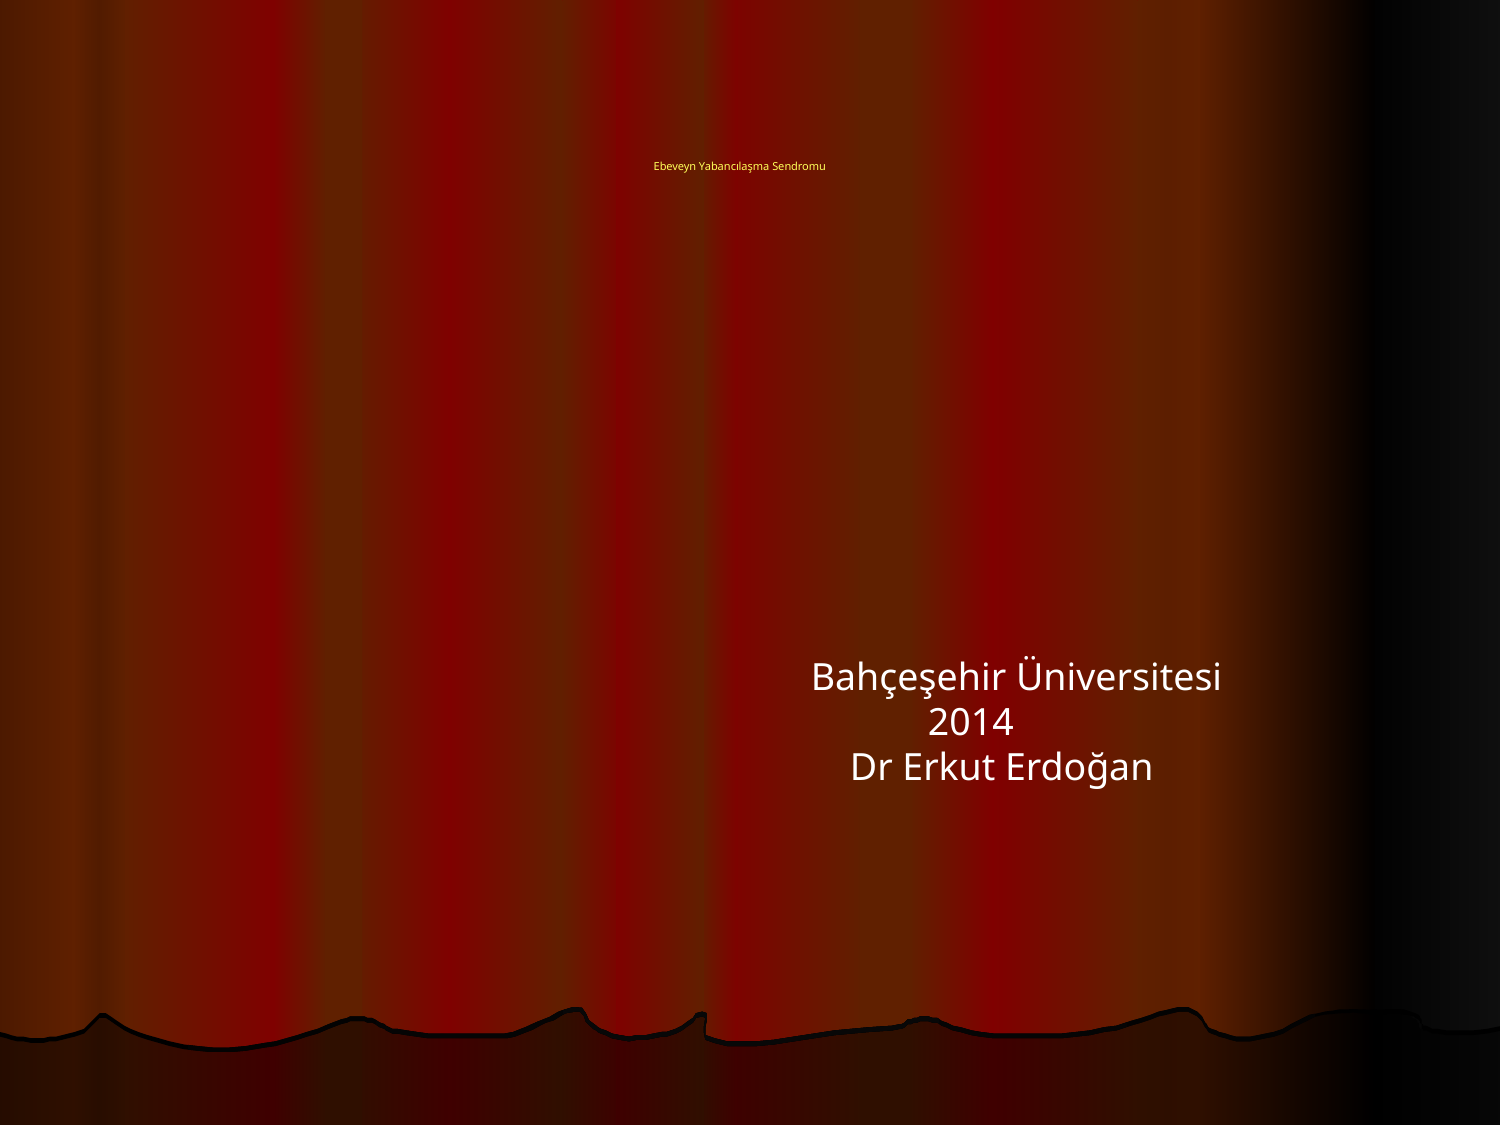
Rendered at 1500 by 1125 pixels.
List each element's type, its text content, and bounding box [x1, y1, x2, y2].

text_box Bahçeşehir Üniversitesi 2014 Dr Erkut Erdoğan [796, 645, 1248, 795]
title Ebeveyn Yabancılaşma Sendromu [64, 18, 1416, 195]
